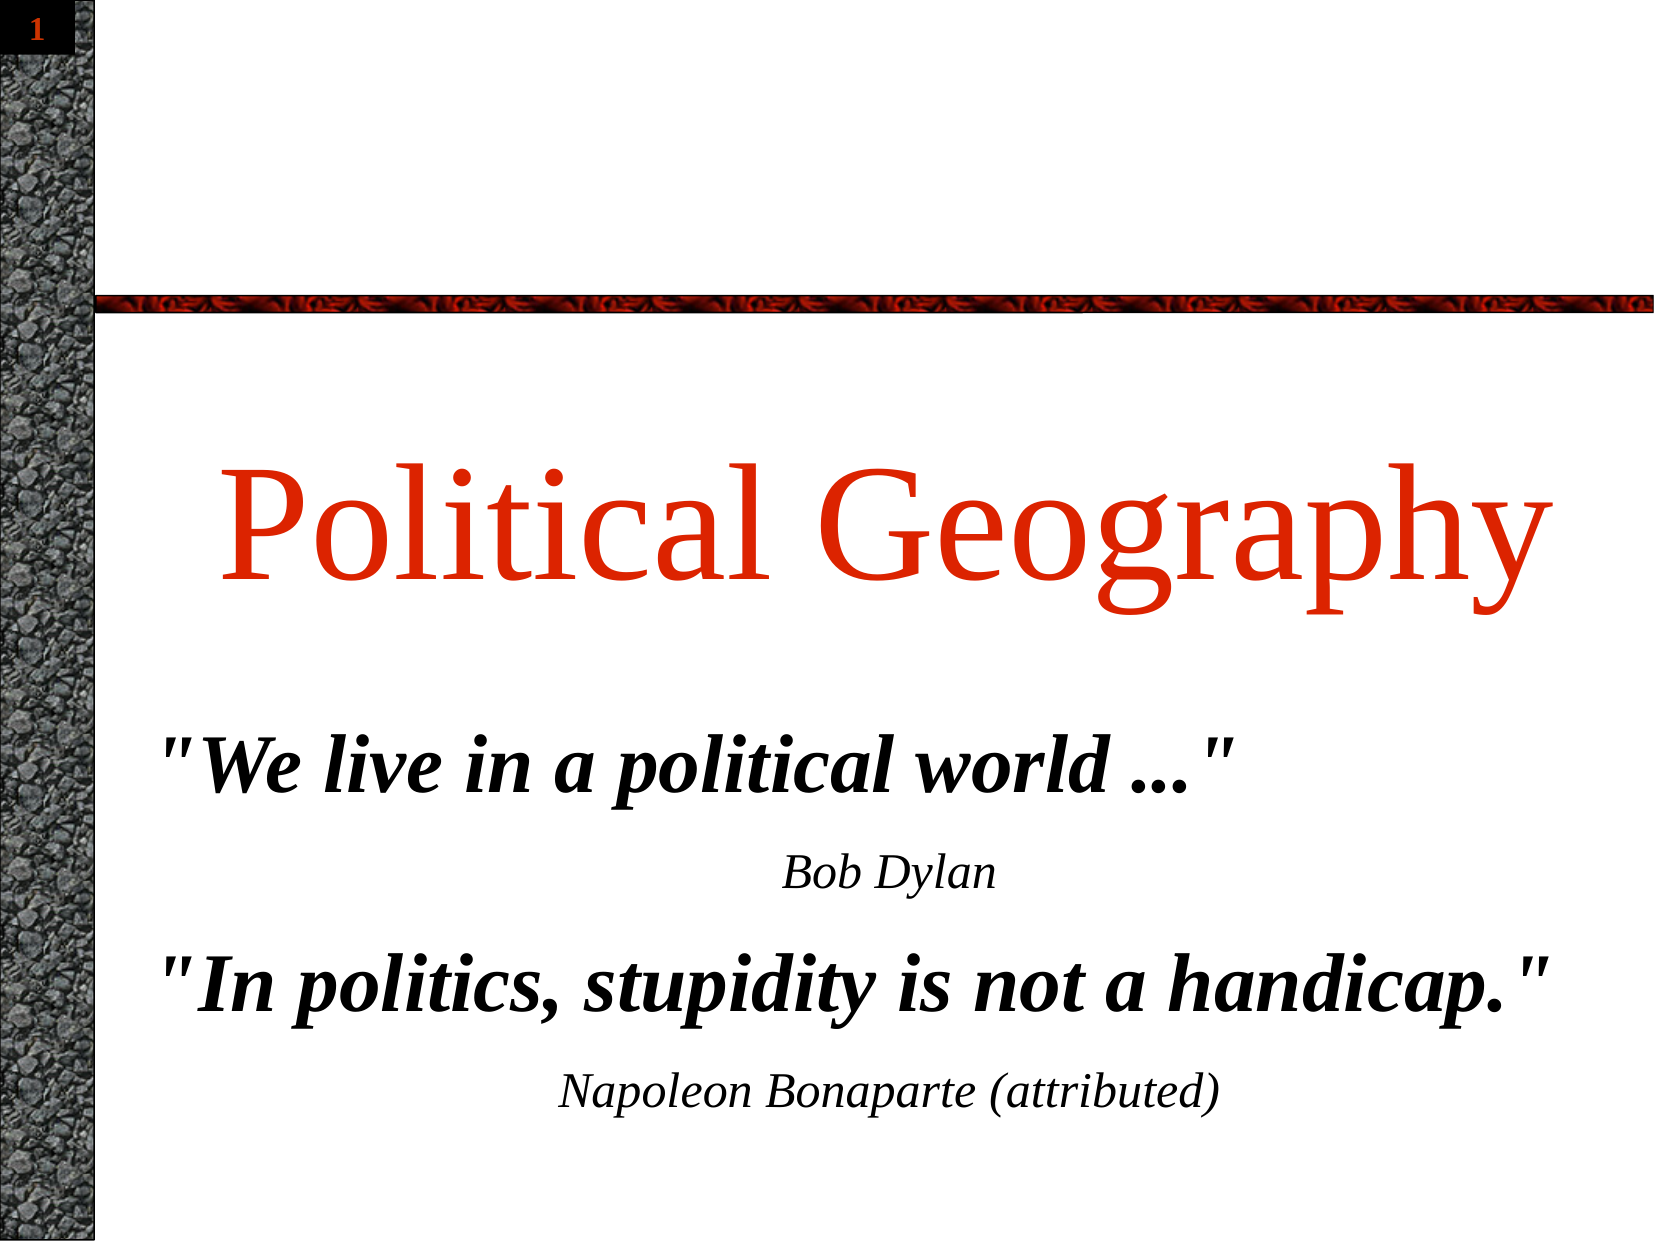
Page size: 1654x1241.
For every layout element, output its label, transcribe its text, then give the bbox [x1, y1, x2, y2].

text_box "We live in a political world ..." Bob Dylan "In politics, stupidity is not a handicap." Napoleon Bonaparte (attributed) [151, 490, 1627, 1118]
title Political Geography [197, 415, 1578, 490]
picture [1, 1, 93, 1239]
picture [97, 297, 1652, 311]
